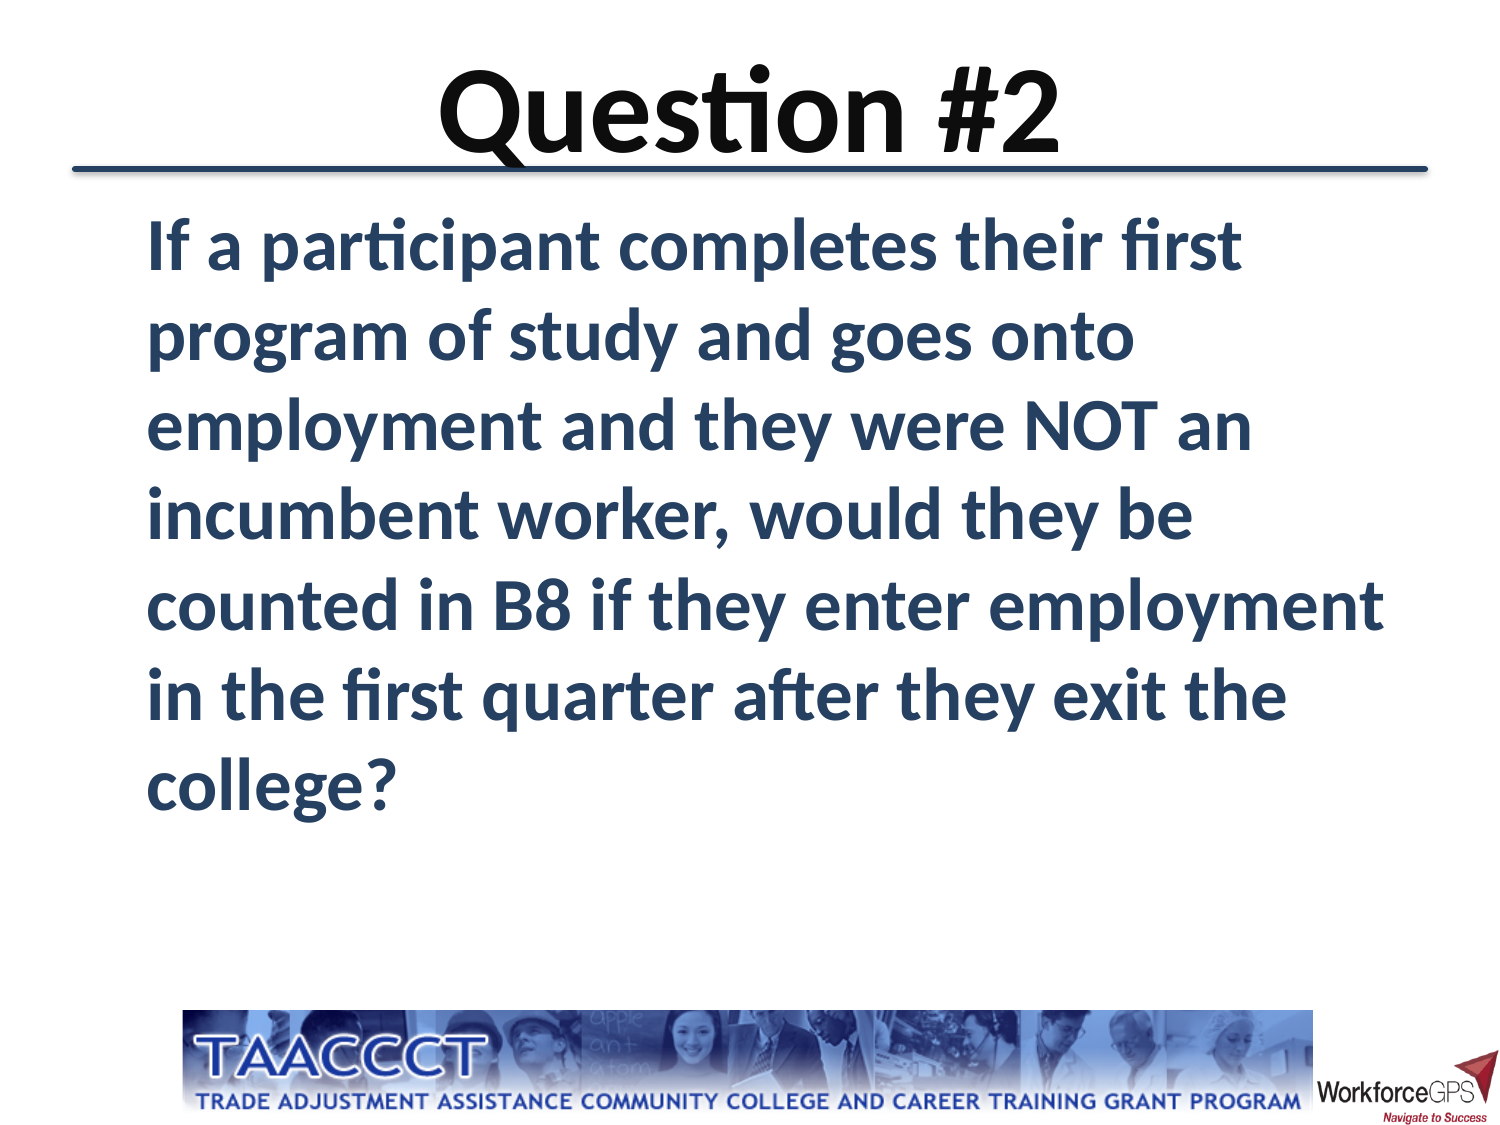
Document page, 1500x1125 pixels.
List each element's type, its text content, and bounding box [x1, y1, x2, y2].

title Question #2 [75, 37, 1425, 168]
picture [1315, 1049, 1500, 1125]
list If a participant completes their first program of study and goes onto employment and they were NOT an incumbent worker, would they be counted in B8 if they enter employment in the first quarter after they exit the college? [75, 187, 1425, 968]
picture [182, 1010, 1313, 1124]
